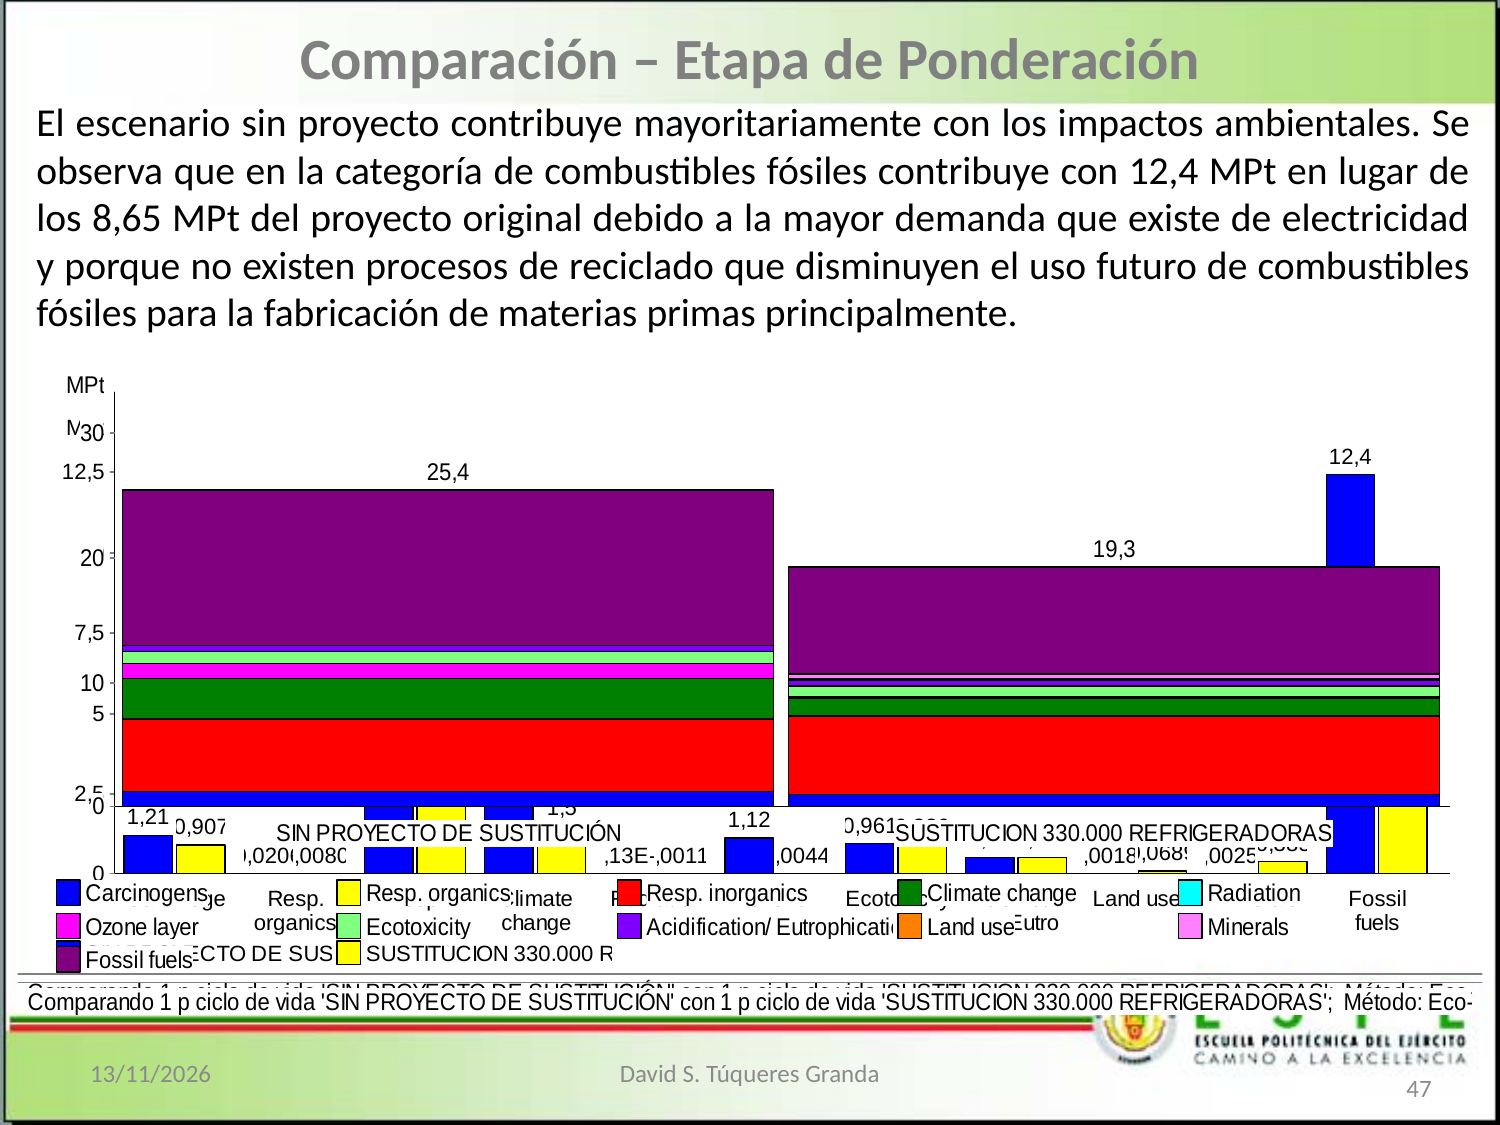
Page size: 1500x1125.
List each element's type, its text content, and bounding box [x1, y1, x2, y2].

title Comparación – Etapa de Ponderación [75, 0, 1425, 89]
picture [0, 0, 1500, 1125]
slide_number 47 [1096, 1057, 1447, 1118]
text_box El escenario sin proyecto contribuye mayoritariamente con los impactos ambientales. Se observa que en la categoría de combustibles fósiles contribuye con 12,4 MPt en lugar de los 8,65 MPt del proyecto original debido a la mayor demanda que existe de electricidad y porque no existen procesos de reciclado que disminuyen el uso futuro de combustibles fósiles para la fabricación de materias primas principalmente. [21, 89, 1487, 340]
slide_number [75, 1042, 425, 1103]
footer David S. Túqueres Granda [512, 1042, 988, 1103]
